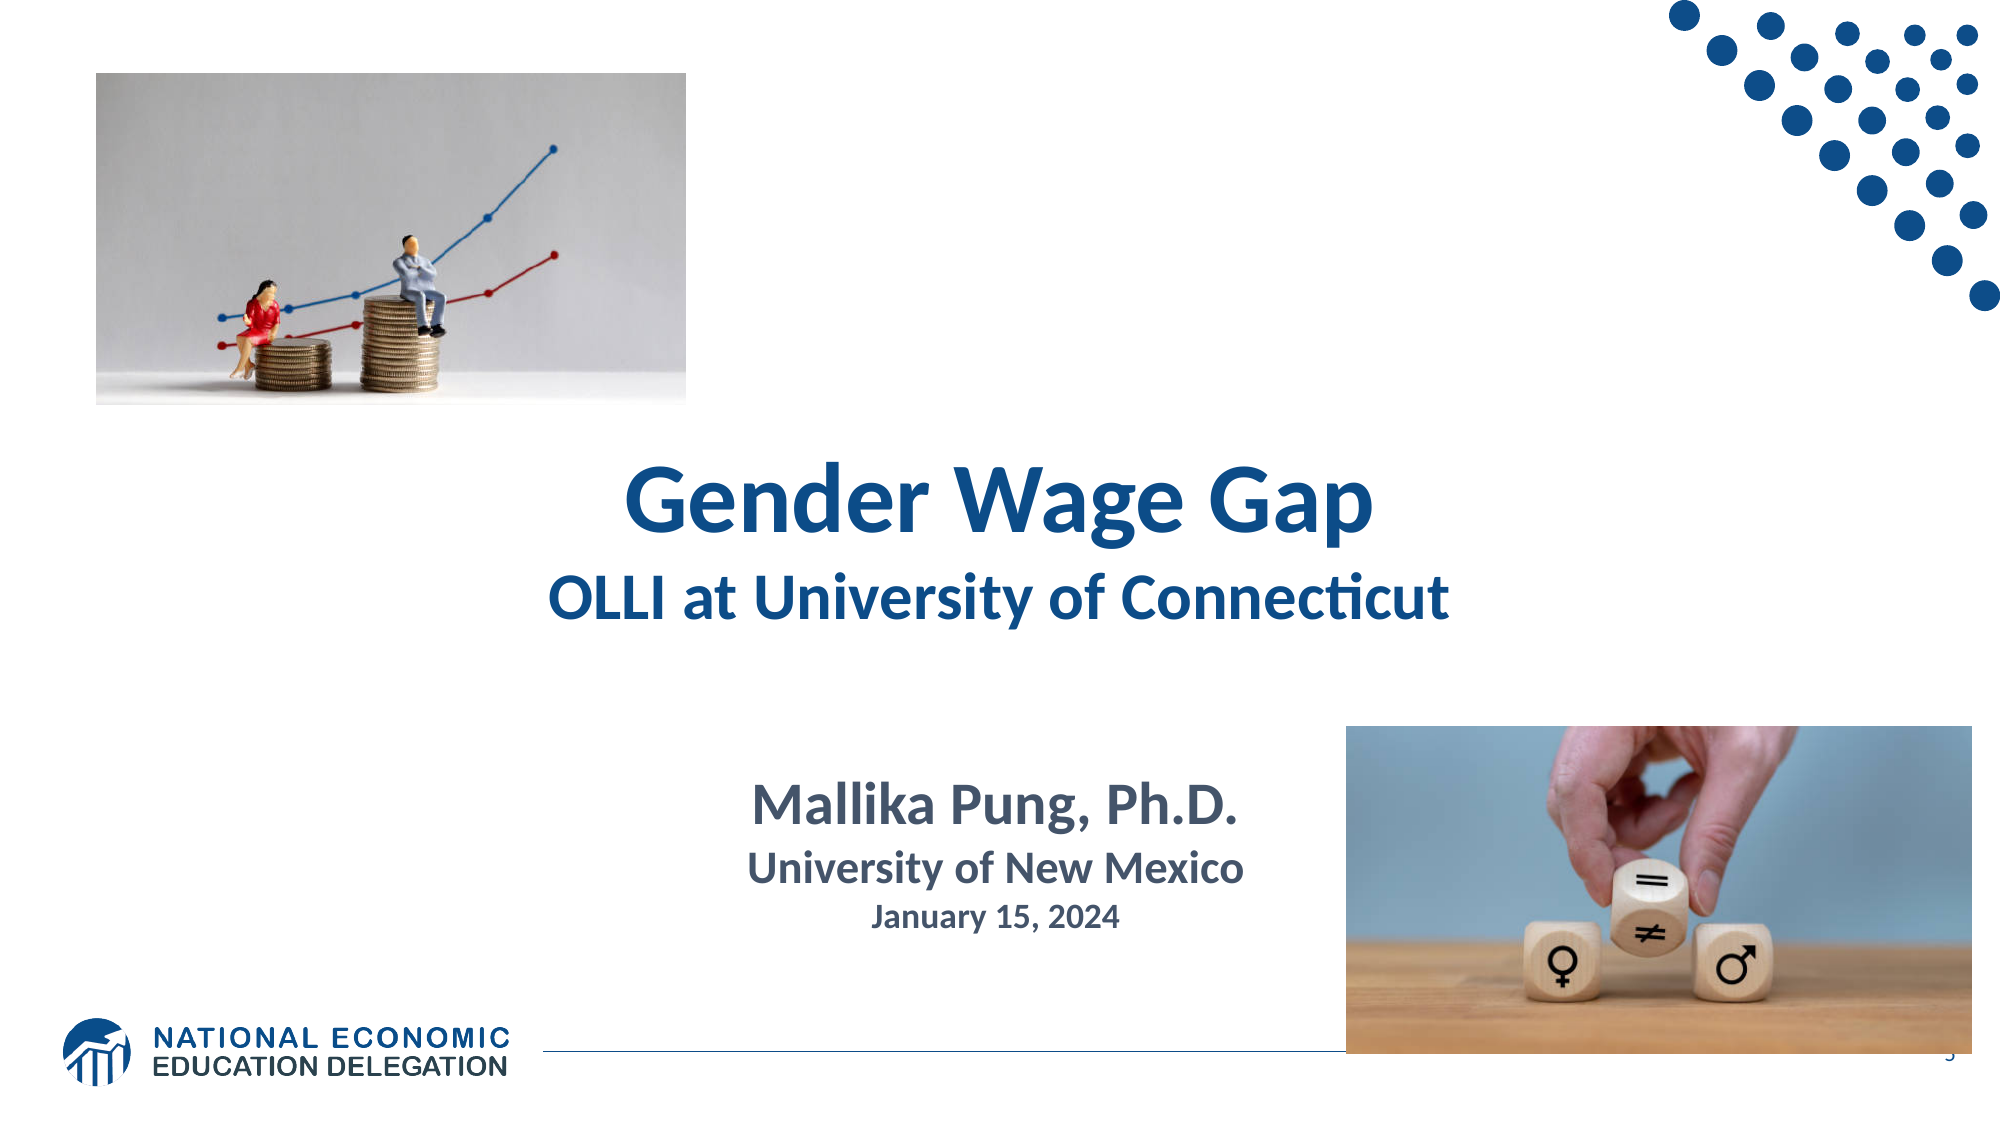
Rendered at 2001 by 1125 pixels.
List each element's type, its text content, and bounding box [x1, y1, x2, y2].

subtitle Gender Wage Gap OLLI at University of Connecticut [161, 461, 1839, 605]
text_box Mallika Pung, Ph.D. University of New Mexico January 15, 2024 [246, 756, 1346, 944]
slide_number 5 [1521, 1054, 1972, 1082]
picture [55, 1013, 520, 1091]
picture [1346, 726, 1972, 1054]
picture [96, 73, 686, 405]
